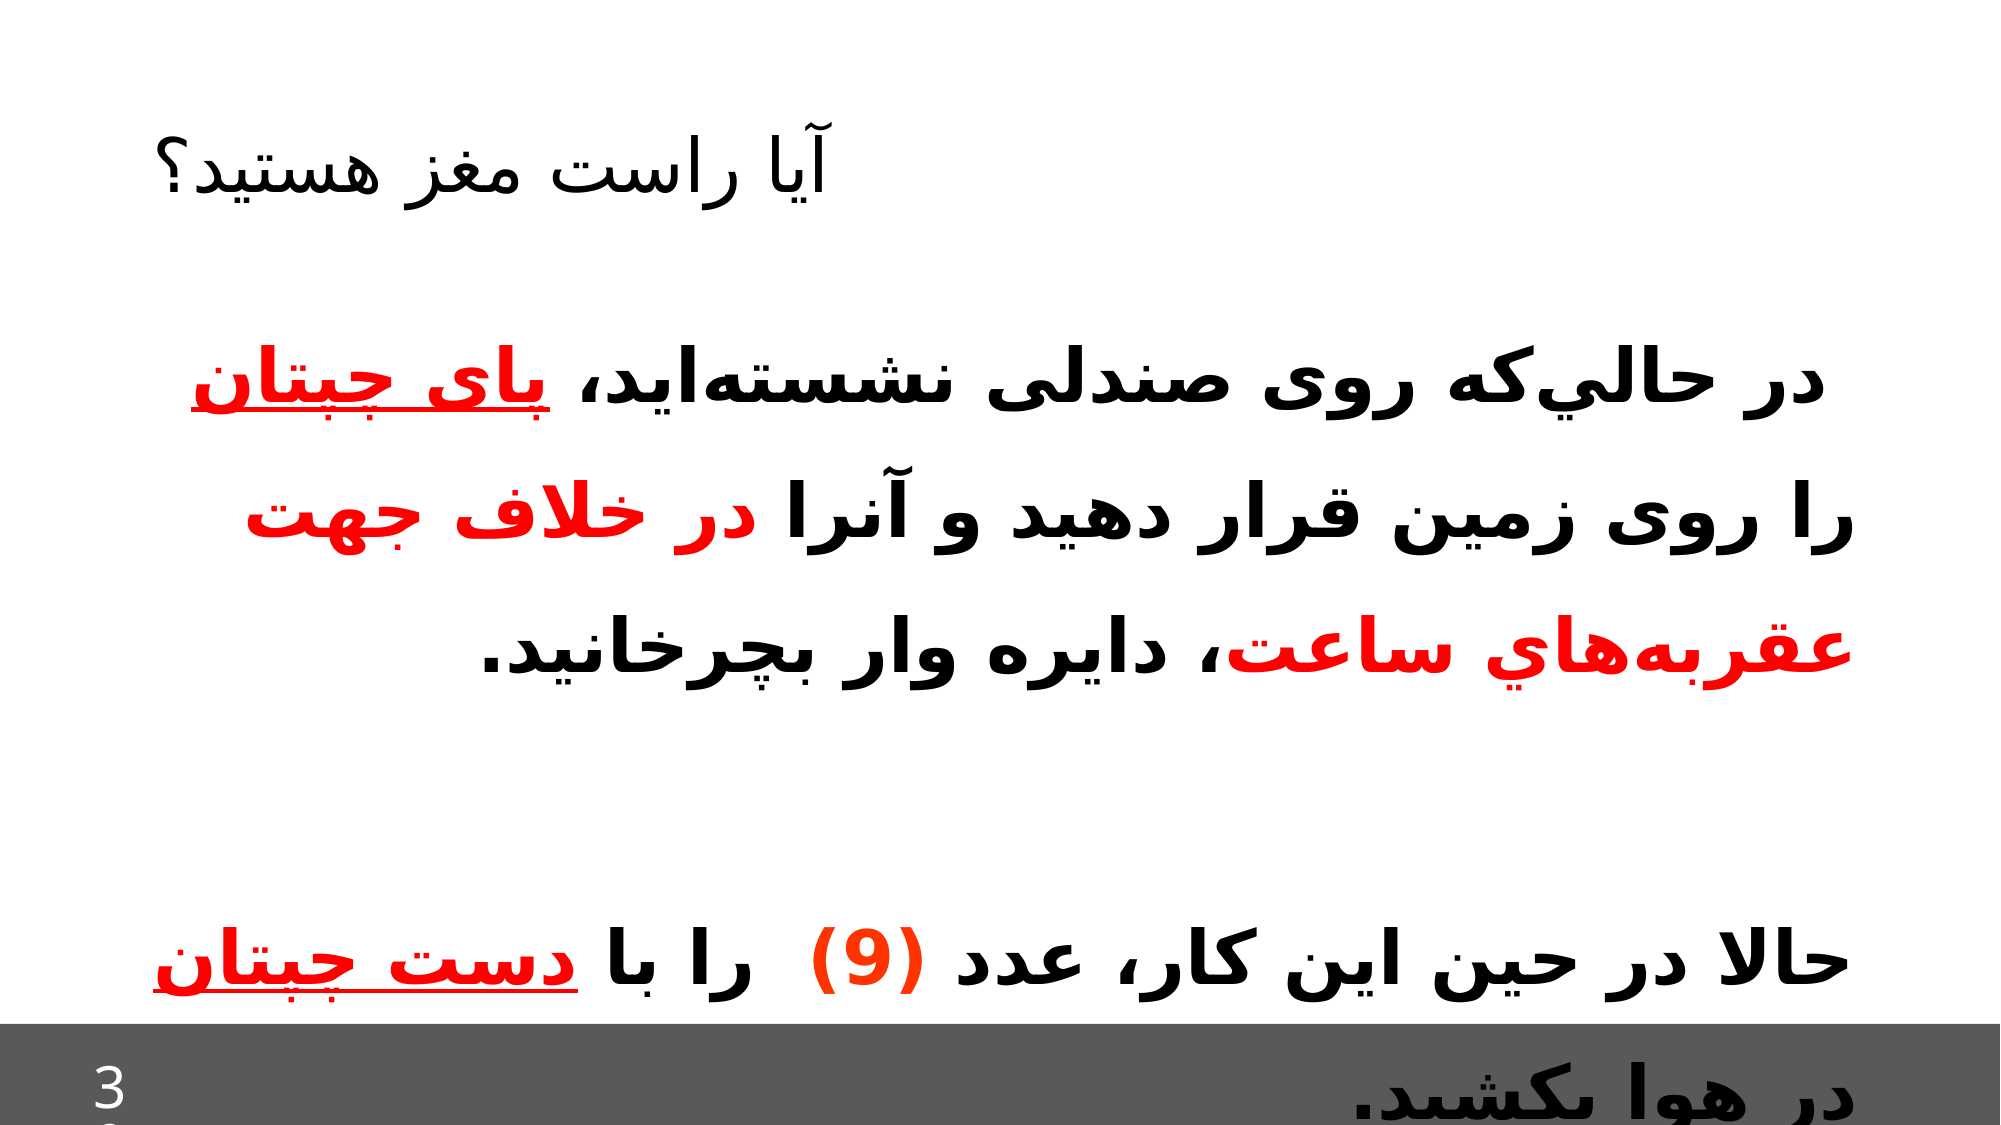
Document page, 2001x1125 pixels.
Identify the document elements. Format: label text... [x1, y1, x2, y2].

title آيا راست مغز هستيد؟ [137, 59, 1863, 275]
list در حالي‌كه روی صندلی نشسته‌ايد، پاى چپتان را روى زمين قرار دهيد و آنرا در خلاف جهت عقربه‌هاي ساعت، دايره وار بچرخانيد. حالا در حين اين كار، عدد (9) را با دست چپتان در هوا بكشيد. [81, 275, 1911, 988]
